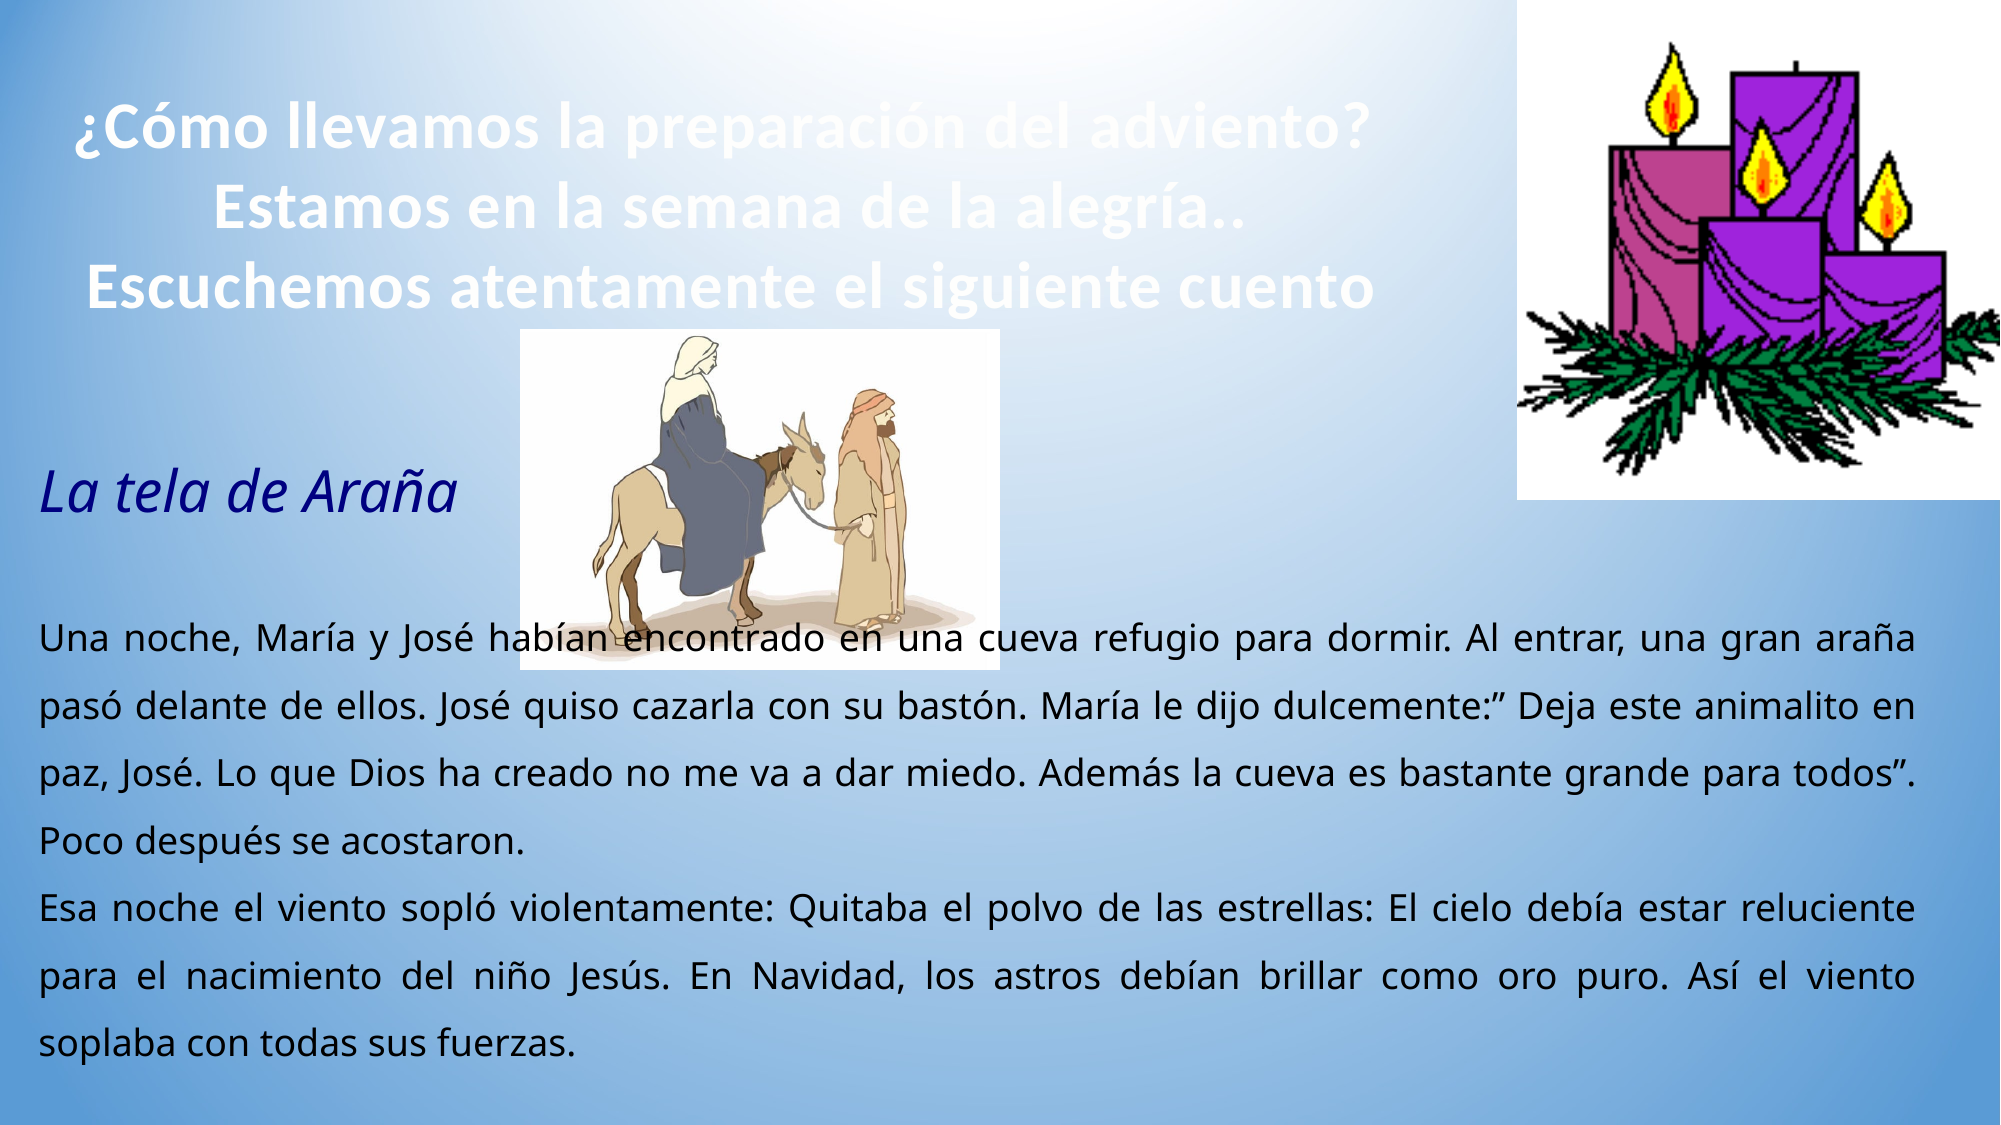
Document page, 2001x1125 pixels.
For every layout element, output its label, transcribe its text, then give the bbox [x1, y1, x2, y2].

text_box ¿Cómo llevamos la preparación del adviento? Estamos en la semana de la alegría.. Escuchemos atentamente el siguiente cuento [0, 74, 1517, 329]
text_box La tela de Araña Una noche, María y José habían encontrado en una cueva refugio para dormir. Al entrar, una gran araña pasó delante de ellos. José quiso cazarla con su bastón. María le dijo dulcemente:” Deja este animalito en paz, José. Lo que Dios ha creado no me va a dar miedo. Además la cueva es bastante grande para todos”. Poco después se acostaron. Esa noche el viento sopló violentamente: Quitaba el polvo de las estrellas: El cielo debía estar reluciente para el nacimiento del niño Jesús. En Navidad, los astros debían brillar como oro puro. Así el viento soplaba con todas sus fuerzas. [23, 411, 1933, 1072]
picture [0, 0, 2001, 1125]
